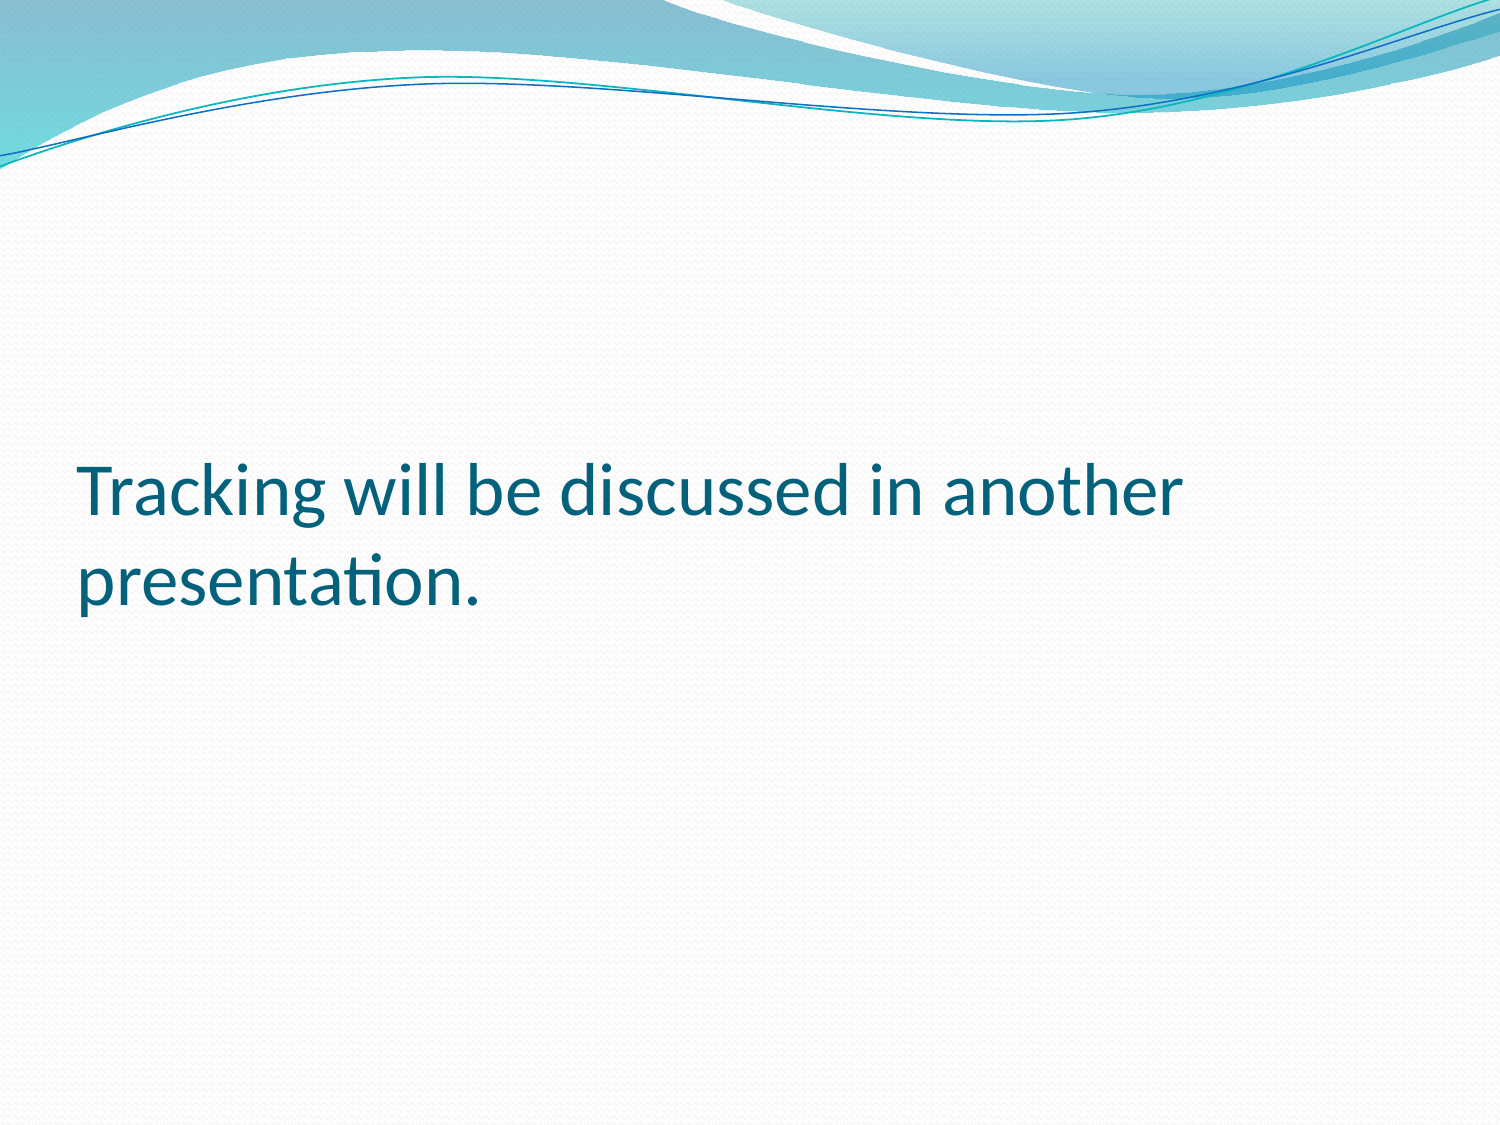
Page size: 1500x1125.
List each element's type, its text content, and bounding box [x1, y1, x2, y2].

title Tracking will be discussed in another presentation. [76, 432, 1427, 621]
